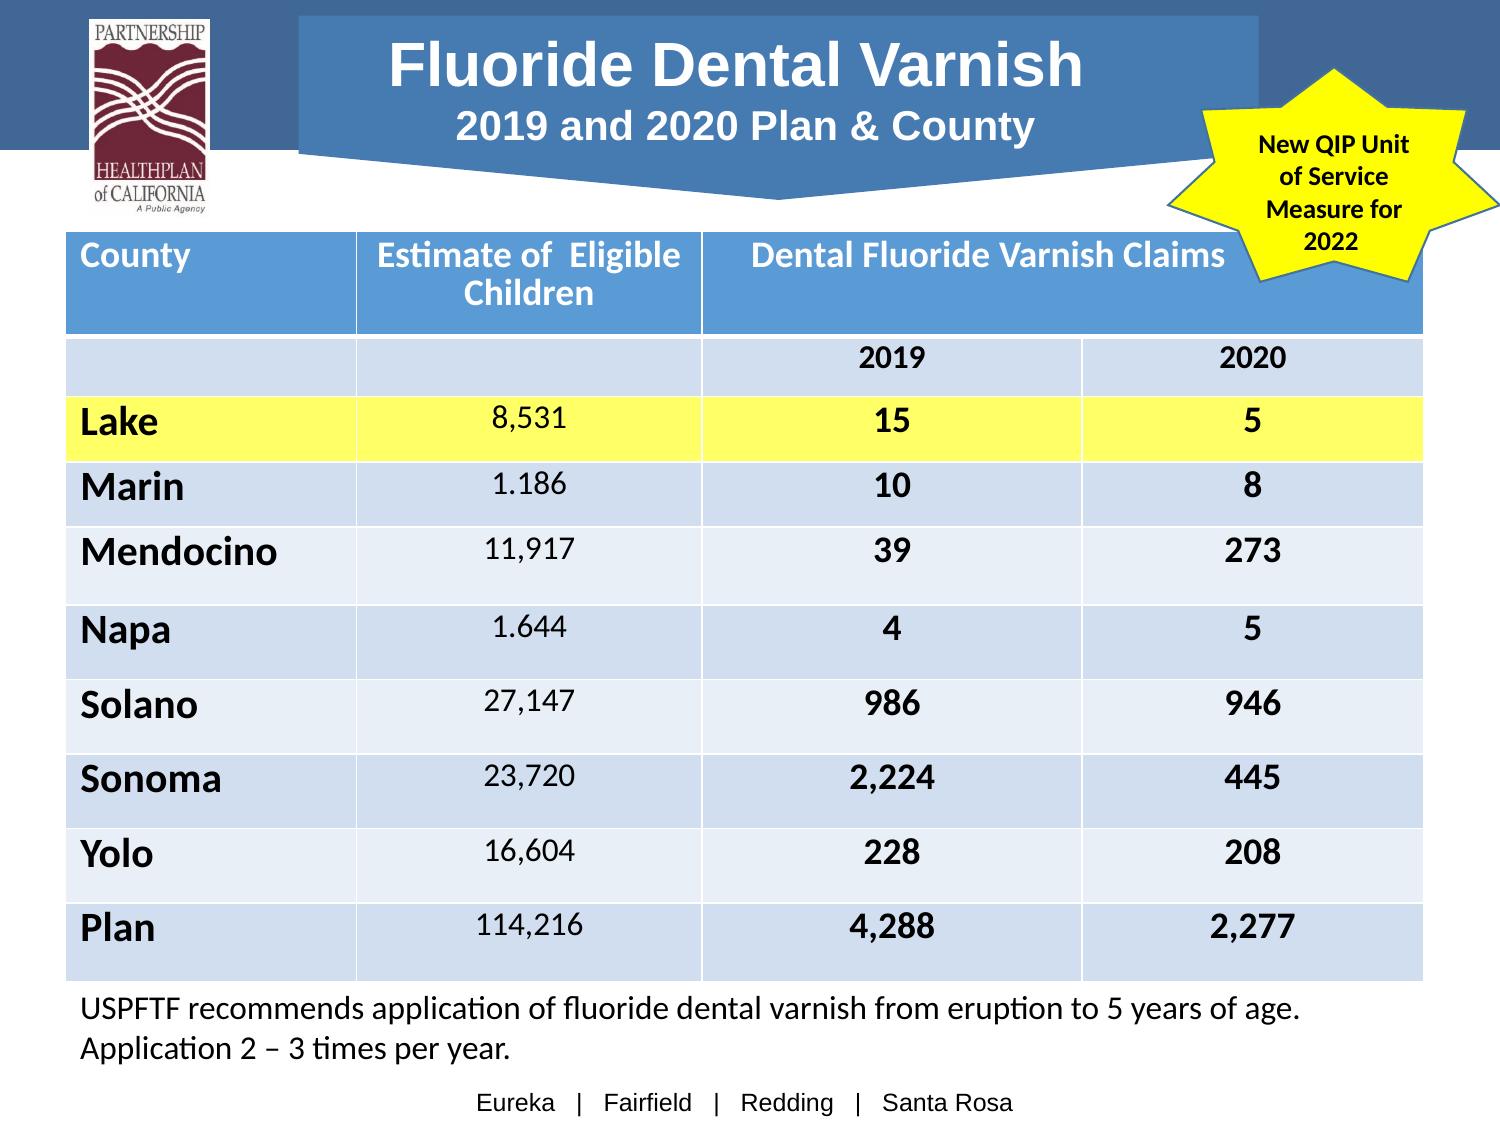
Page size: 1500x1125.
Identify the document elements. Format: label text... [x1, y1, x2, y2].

table_cell 1.186 [357, 463, 701, 526]
table_cell 23,720 [357, 755, 701, 828]
table_cell 5 [1083, 397, 1423, 461]
picture [89, 19, 210, 218]
table_cell 986 [703, 680, 1081, 753]
table_cell 114,216 [357, 904, 701, 979]
table_cell 2,277 [1083, 904, 1423, 979]
table_cell Solano [66, 680, 356, 753]
table_cell Plan [66, 904, 356, 979]
table_header Dental Fluoride Varnish Claims [703, 232, 1423, 334]
table_cell Napa [66, 606, 356, 679]
table_cell 445 [1083, 755, 1423, 828]
text_box Fluoride Dental Varnish 2019 and 2020 Plan & County [199, 16, 1292, 157]
table_cell [357, 339, 701, 396]
table_cell 39 [703, 528, 1081, 604]
table_cell 5 [1083, 606, 1423, 679]
table_cell Mendocino [66, 528, 356, 604]
table_cell 1.644 [357, 606, 701, 679]
table_cell 16,604 [357, 829, 701, 902]
table_cell 27,147 [357, 680, 701, 753]
table_cell 4 [703, 606, 1081, 679]
table_cell 273 [1083, 528, 1423, 604]
table_cell 10 [703, 463, 1081, 526]
table_cell [66, 339, 356, 396]
table_cell 2019 [703, 339, 1081, 396]
table_cell Sonoma [66, 755, 356, 828]
table_cell 15 [703, 397, 1081, 461]
table_cell 4,288 [703, 904, 1081, 979]
table_header Estimate of Eligible Children [357, 232, 701, 334]
table_cell 8 [1083, 463, 1423, 526]
table_cell 946 [1083, 680, 1423, 753]
table_cell Yolo [66, 829, 356, 902]
text_box USPFTF recommends application of fluoride dental varnish from eruption to 5 years of age. Application 2 – 3 times per year. [65, 979, 1424, 1074]
text_box New QIP Unit of Service Measure for 2022 [1166, 65, 1500, 284]
table_cell Marin [66, 463, 356, 526]
table_cell 8,531 [357, 397, 701, 461]
table_cell 208 [1083, 829, 1423, 902]
table_header County [66, 232, 356, 334]
table_cell 2020 [1083, 339, 1423, 396]
table_cell 2,224 [703, 755, 1081, 828]
table_cell 228 [703, 829, 1081, 902]
table_cell 11,917 [357, 528, 701, 604]
table_cell Lake [66, 397, 356, 461]
